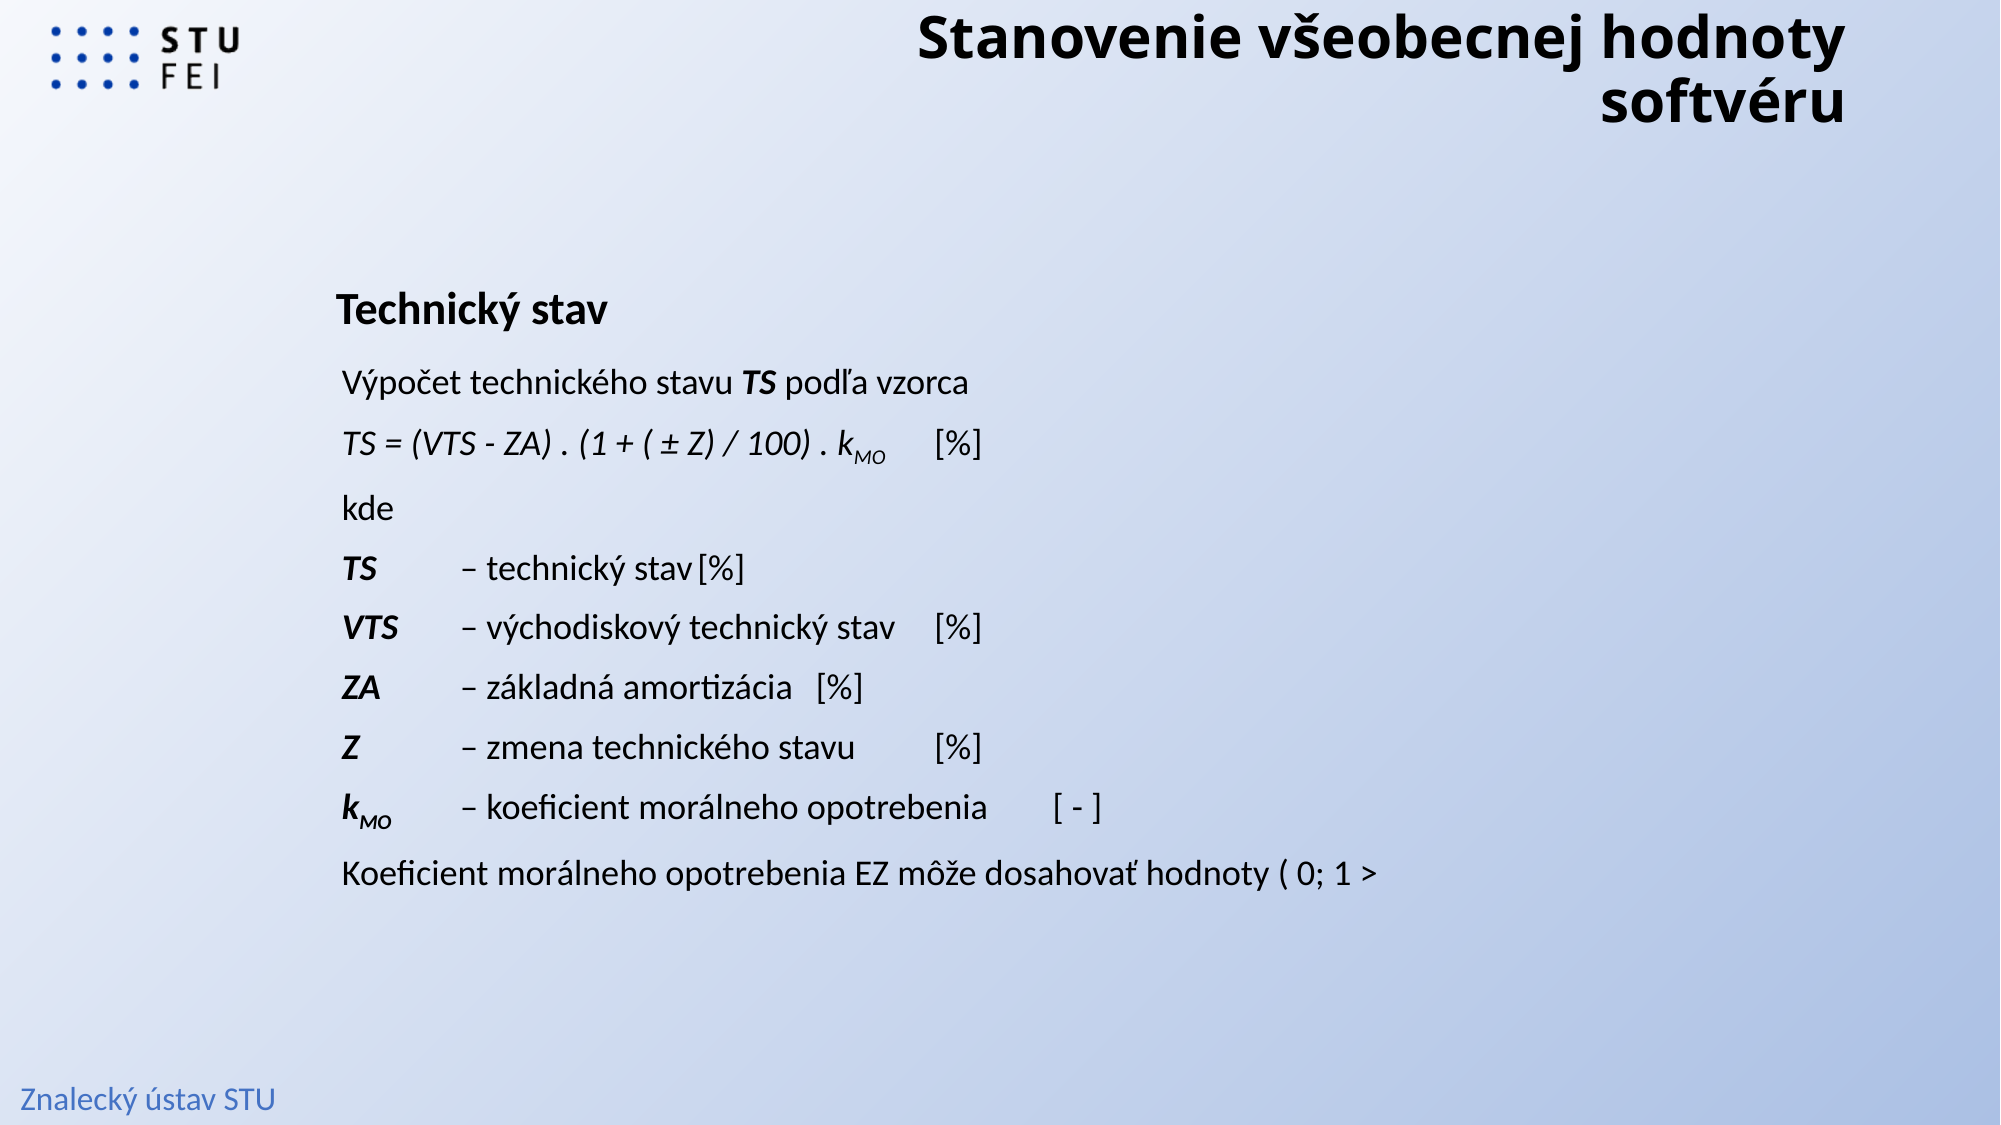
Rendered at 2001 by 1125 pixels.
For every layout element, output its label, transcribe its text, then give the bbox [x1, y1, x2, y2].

picture [0, 0, 286, 119]
list Technický stav Výpočet technického stavu TS podľa vzorca TS = (VTS - ZA) . (1 + ( ± Z) / 100) . kMO [%] kde TS – technický stav [%] VTS – východiskový technický stav [%] ZA – základná amortizácia [%] Z – zmena technického stavu [%] kMO – koeficient morálneho opotrebenia [ - ] Koeficient morálneho opotrebenia EZ môže dosahovať hodnoty ( 0; 1 > [285, 252, 1863, 902]
text_box Znalecký ústav STU [5, 1069, 292, 1125]
title Stanovenie všeobecnej hodnoty softvéru [766, 0, 1863, 144]
